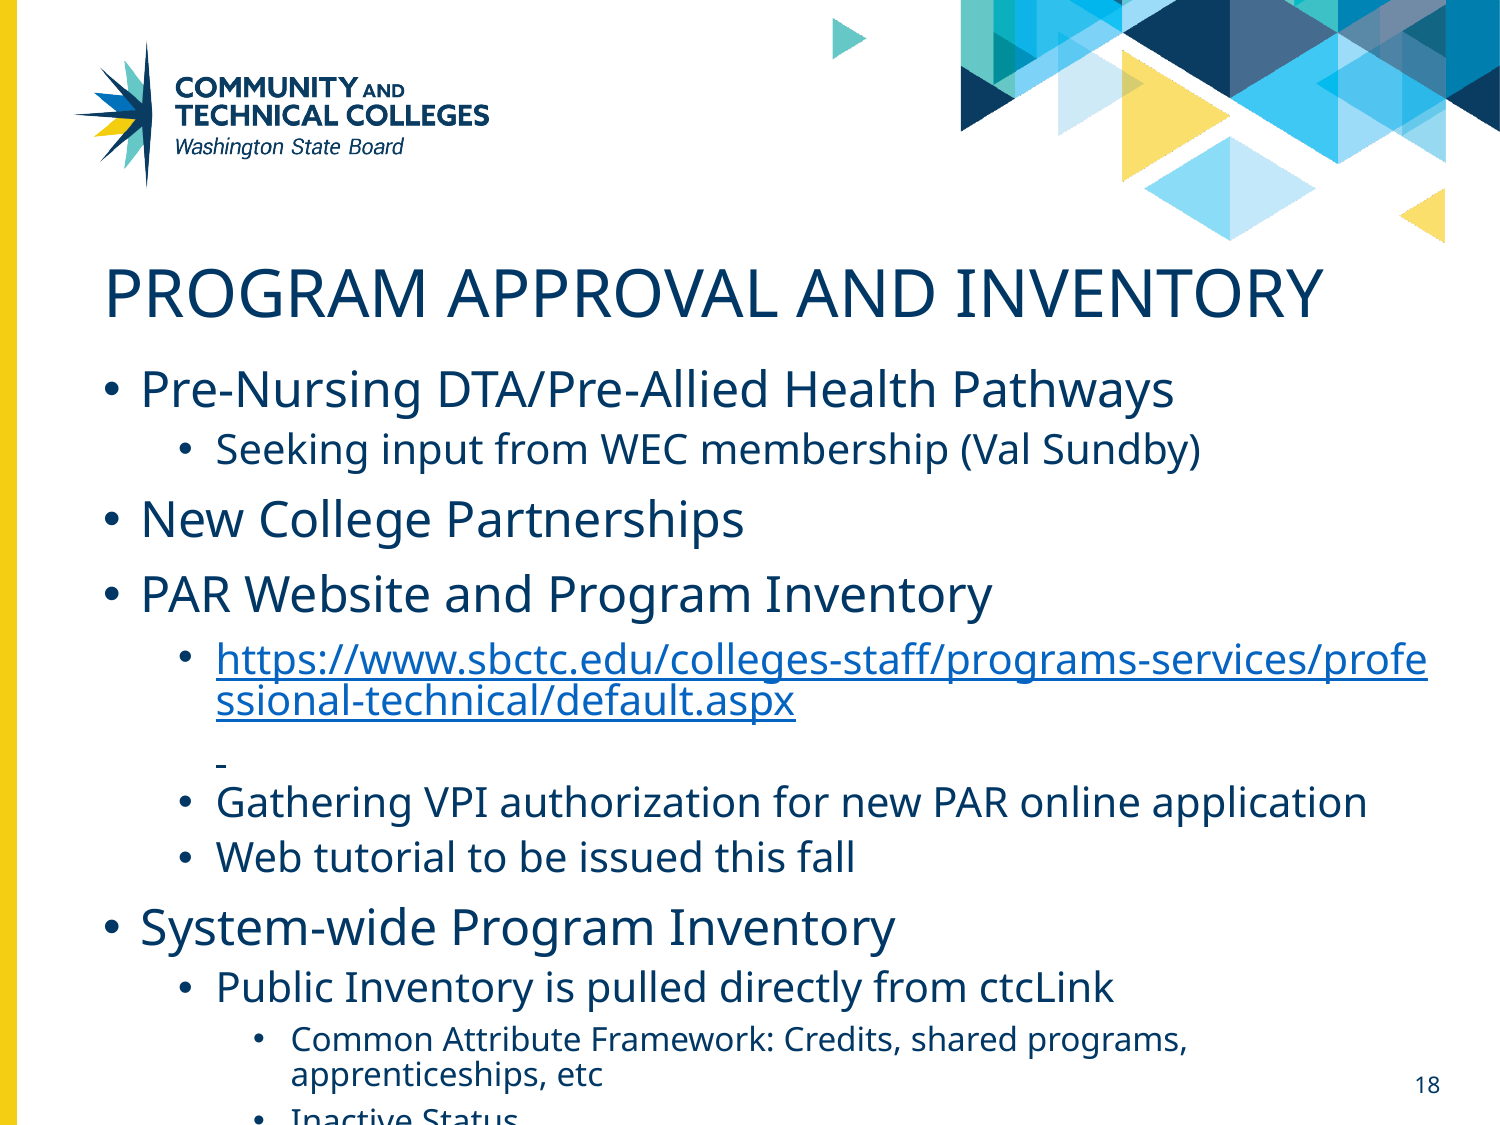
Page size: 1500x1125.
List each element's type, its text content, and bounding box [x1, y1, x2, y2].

picture [17, 25, 557, 228]
title Program Approval and Inventory [88, 252, 1455, 342]
list Pre-Nursing DTA/Pre-Allied Health Pathways Seeking input from WEC membership (Val Sundby) New College Partnerships PAR Website and Program Inventory https://www.sbctc.edu/colleges-staff/programs-services/professional-technical/default.aspx Gathering VPI authorization for new PAR online application Web tutorial to be issued this fall System-wide Program Inventory Public Inventory is pulled directly from ctcLink Common Attribute Framework: Credits, shared programs, apprenticeships, etc Inactive Status Branded College Inventories w/ Max Credit Values [88, 356, 1457, 1114]
picture [832, 0, 1500, 243]
slide_number 18 [1378, 1063, 1456, 1103]
